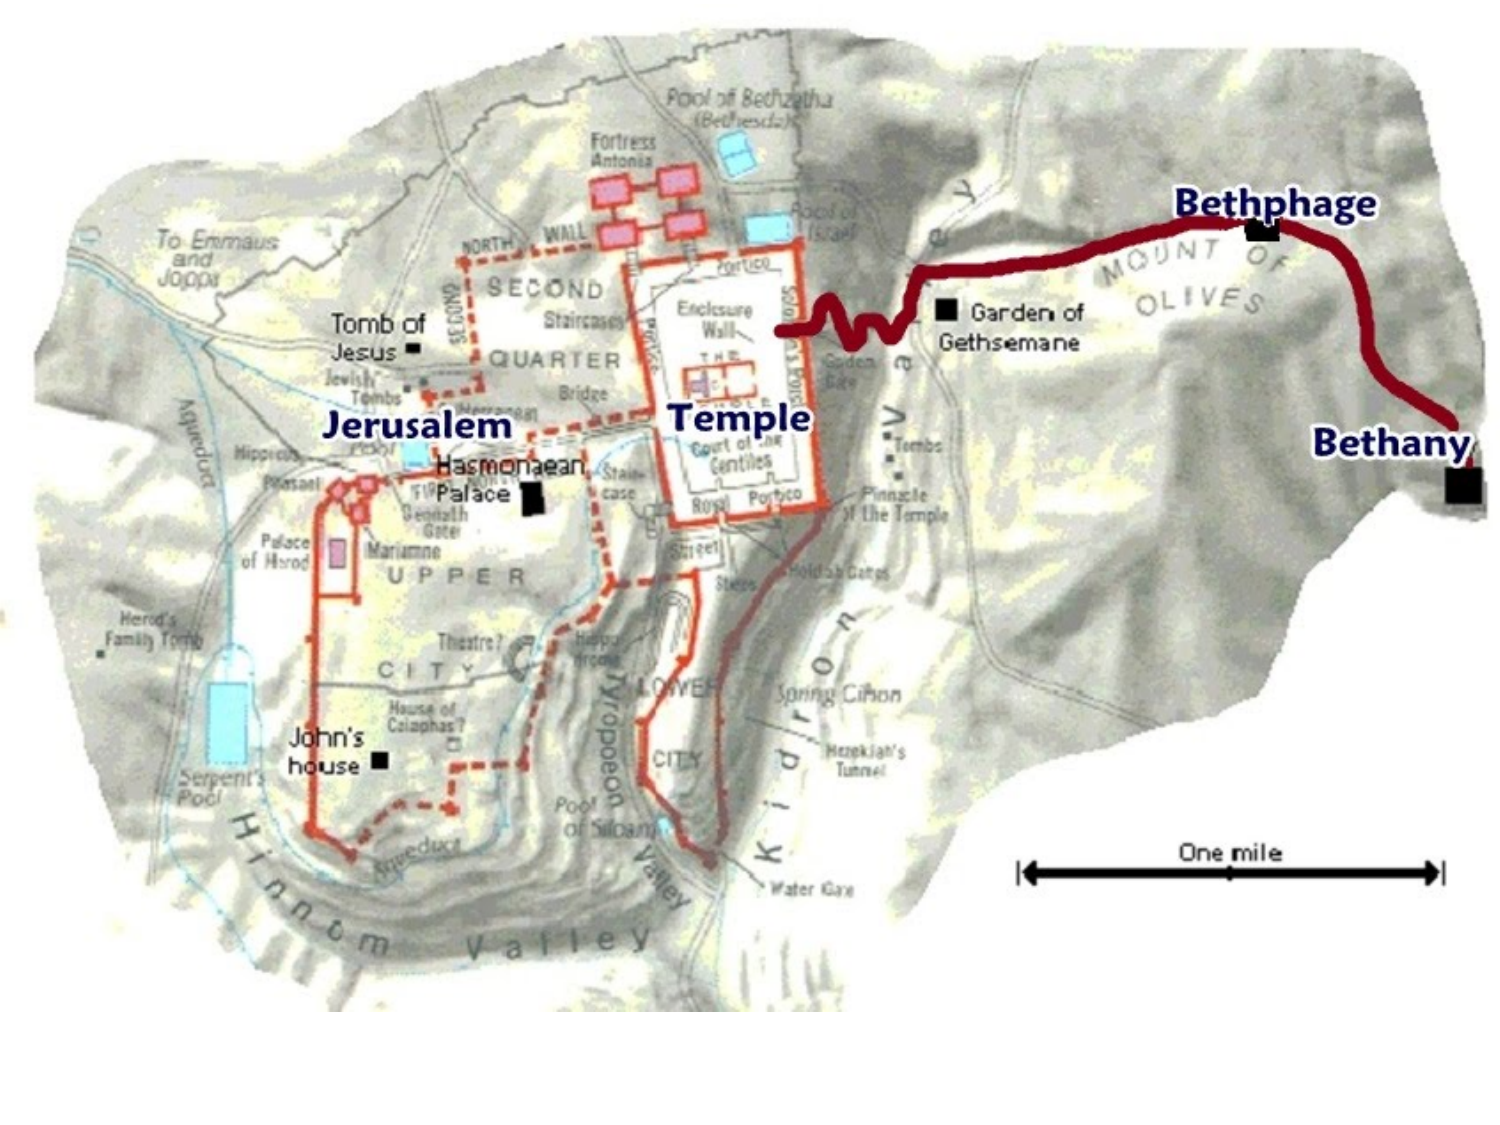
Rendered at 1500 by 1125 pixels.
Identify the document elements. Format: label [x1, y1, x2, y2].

list [0, 4, 1500, 1012]
